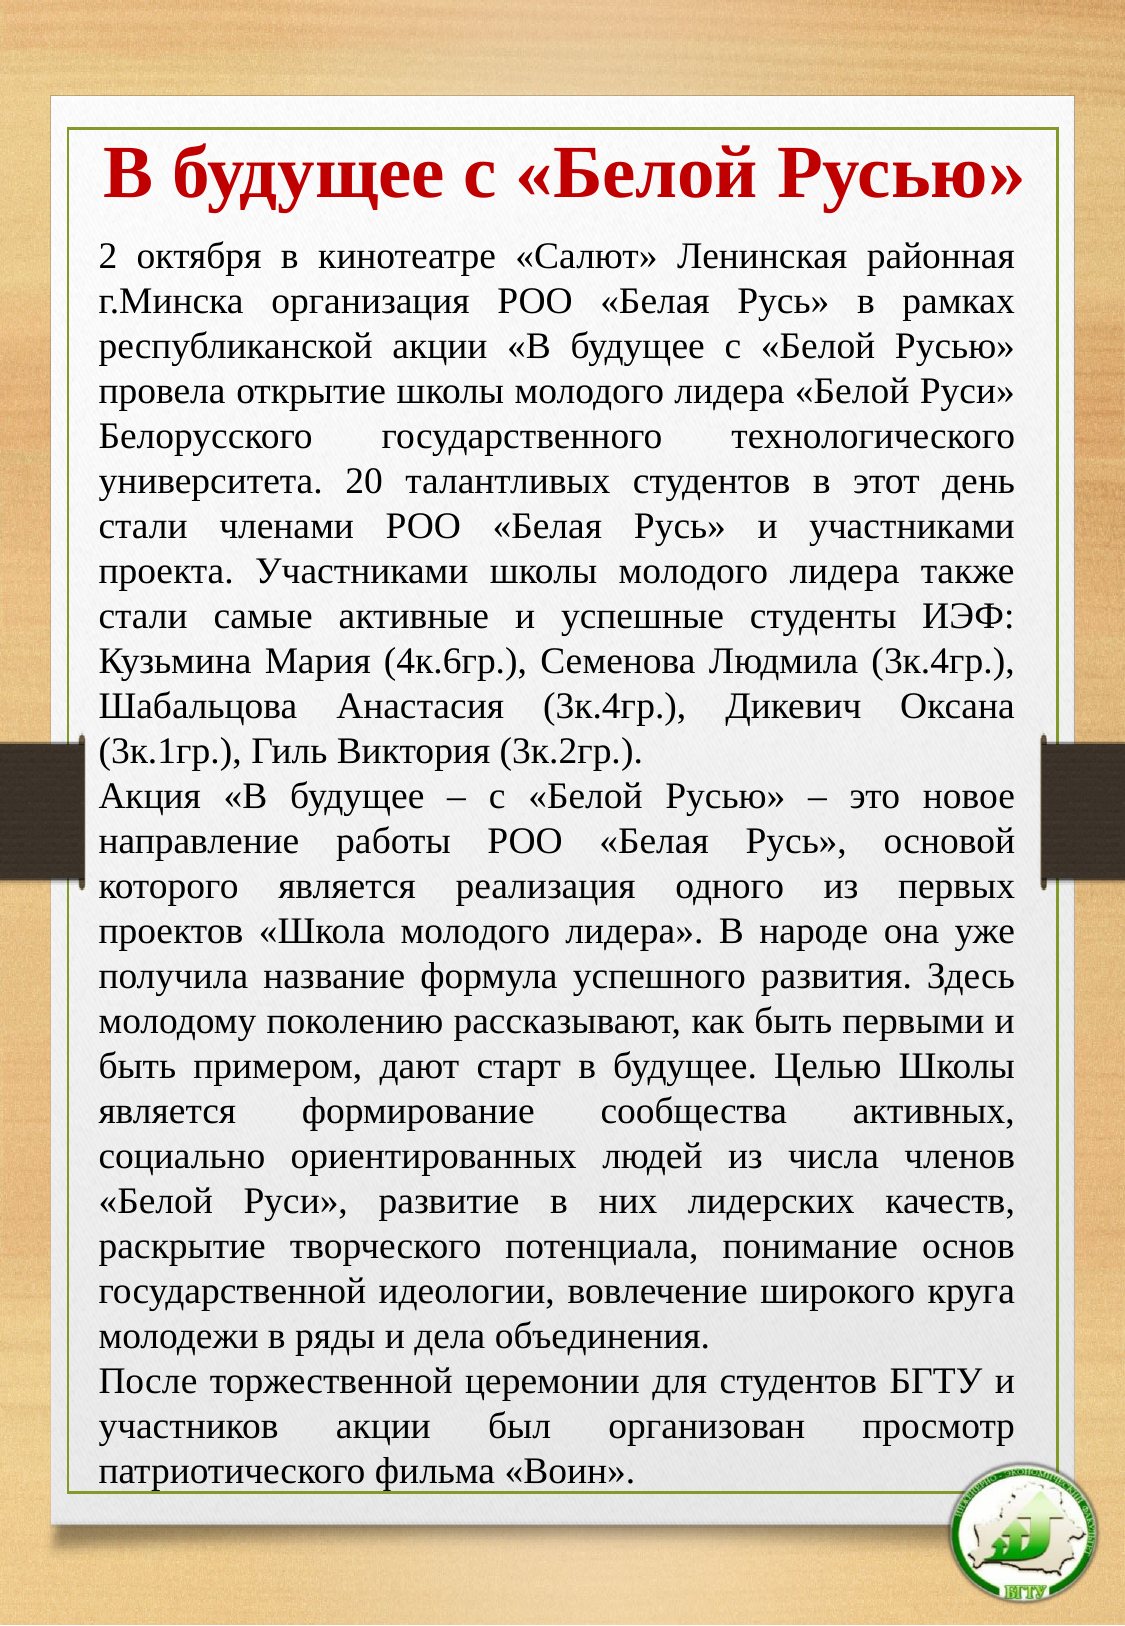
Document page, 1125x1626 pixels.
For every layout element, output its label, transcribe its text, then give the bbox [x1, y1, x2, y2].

picture [0, 0, 1125, 1625]
text_box 2 октября в кинотеатре «Салют» Ленинская районная г.Минска организация РОО «Белая Русь» в рамках республиканской акции «В будущее с «Белой Русью» провела открытие школы молодого лидера «Белой Руси» Белорусского государственного технологического университета. 20 талантливых студентов в этот день стали членами РОО «Белая Русь» и участниками проекта. Участниками школы молодого лидера также стали самые активные и успешные студенты ИЭФ: Кузьмина Мария (4к.6гр.), Семенова Людмила (3к.4гр.), Шабальцова Анастасия (3к.4гр.), Дикевич Оксана (3к.1гр.), Гиль Виктория (3к.2гр.). Акция «В будущее – с «Белой Русью» – это новое направление работы РОО «Белая Русь», основой которого является реализация одного из первых проектов «Школа молодого лидера». В народе она уже получила название формула успешного развития. Здесь молодому поколению рассказывают, как быть первыми и быть примером, дают старт в будущее. Целью Школы является формирование сообщества активных, социально ориентированных людей из числа членов «Белой Руси», развитие в них лидерских качеств, раскрытие творческого потенциала, понимание основ государственной идеологии, вовлечение широкого круга молодежи в ряды и дела объединения. После торжественной церемонии для студентов БГТУ и участников акции был организован просмотр патриотического фильма «Воин». [83, 223, 1031, 1499]
text_box [944, 1458, 1102, 1607]
text_box В будущее с «Белой Русью» [88, 115, 1042, 221]
